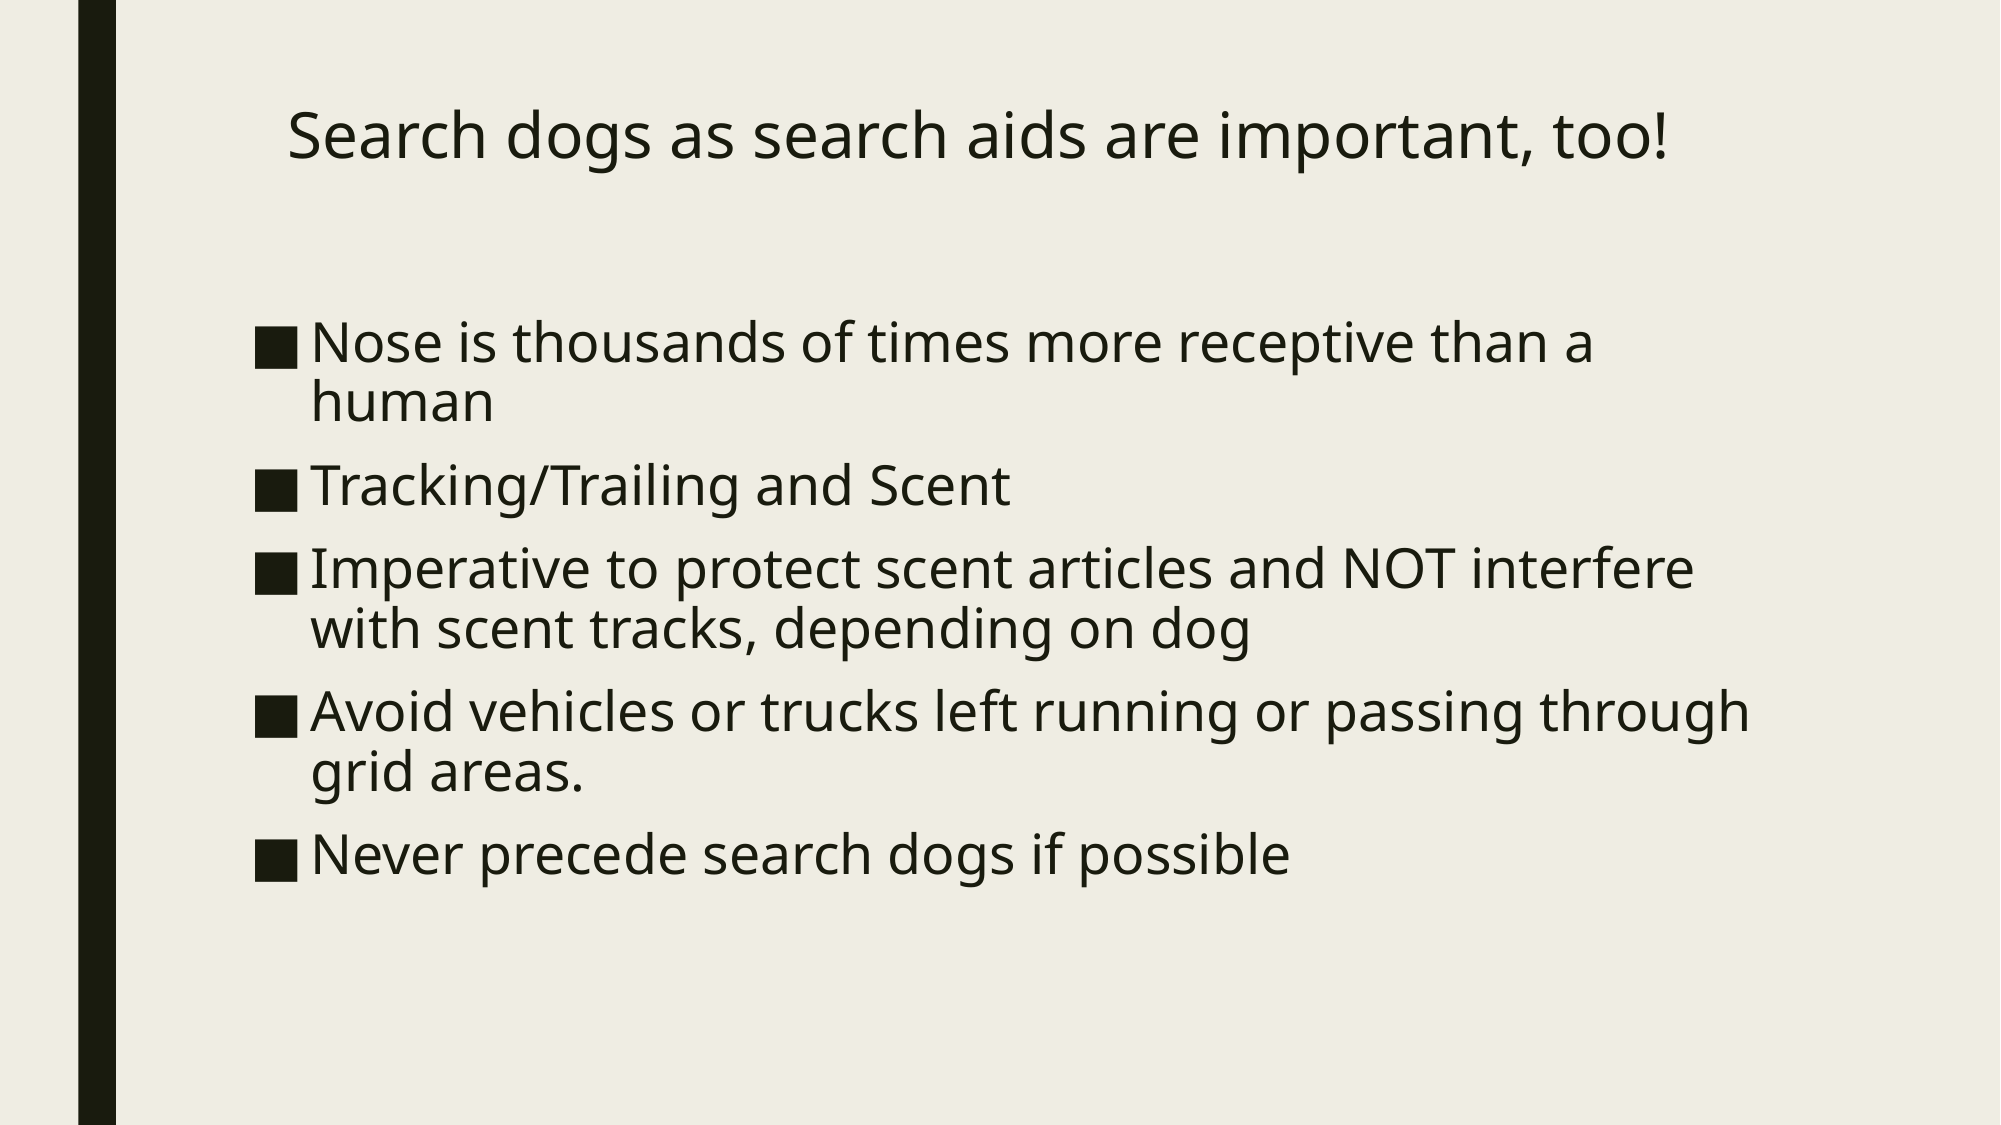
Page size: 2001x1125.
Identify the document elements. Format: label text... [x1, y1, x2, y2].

title Search dogs as search aids are important, too! [273, 97, 1848, 229]
list Nose is thousands of times more receptive than a human Tracking/Trailing and Scent Imperative to protect scent articles and NOT interfere with scent tracks, depending on dog Avoid vehicles or trucks left running or passing through grid areas. Never precede search dogs if possible [235, 307, 1811, 895]
